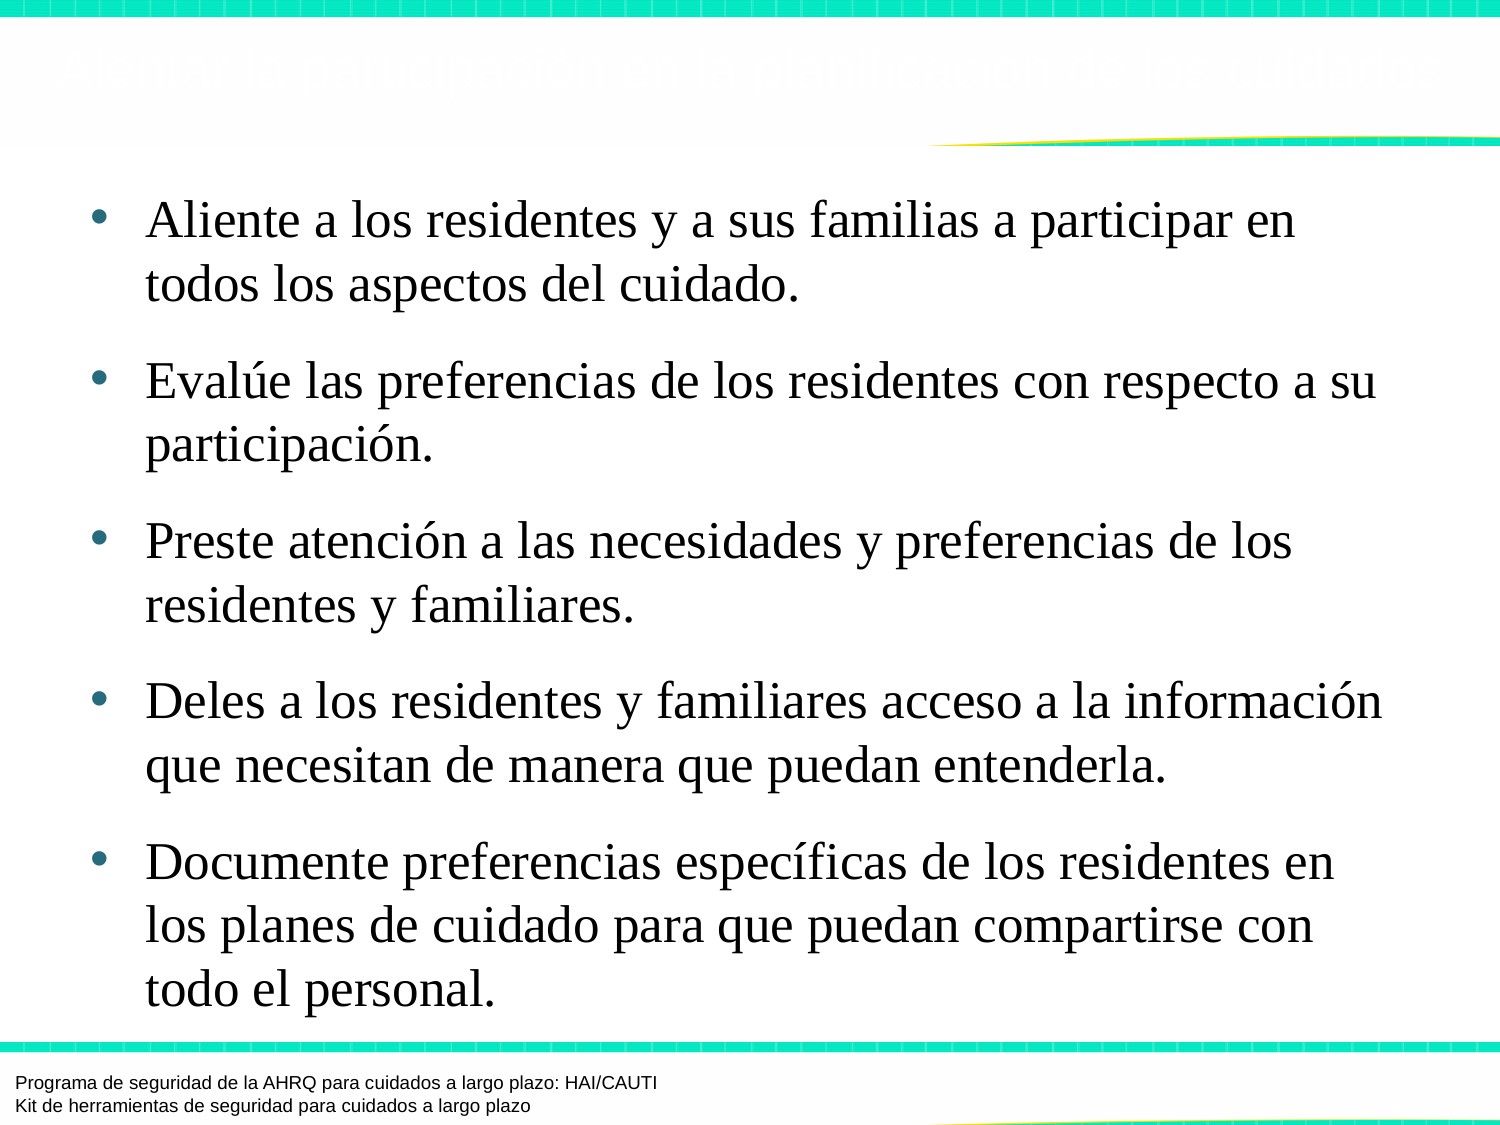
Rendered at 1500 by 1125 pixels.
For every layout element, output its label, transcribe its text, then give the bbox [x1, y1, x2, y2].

list Aliente a los residentes y a sus familias a participar en todos los aspectos del cuidado. Evalúe las preferencias de los residentes con respecto a su participación. Preste atención a las necesidades y preferencias de los residentes y familiares. Deles a los residentes y familiares acceso a la información que necesitan de manera que puedan entenderla. Documente preferencias específicas de los residentes en los planes de cuidado para que puedan compartirse con todo el personal. [75, 177, 1425, 1027]
picture [0, 0, 1500, 146]
slide_number Programa de seguridad de la AHRQ para cuidados a largo plazo: HAI/CAUTI Kit de herramientas de seguridad para cuidados a largo plazo [0, 1062, 681, 1125]
picture [0, 1042, 1500, 1125]
title Alentar la participación en la planificación de los cuidados [22, 12, 1483, 121]
